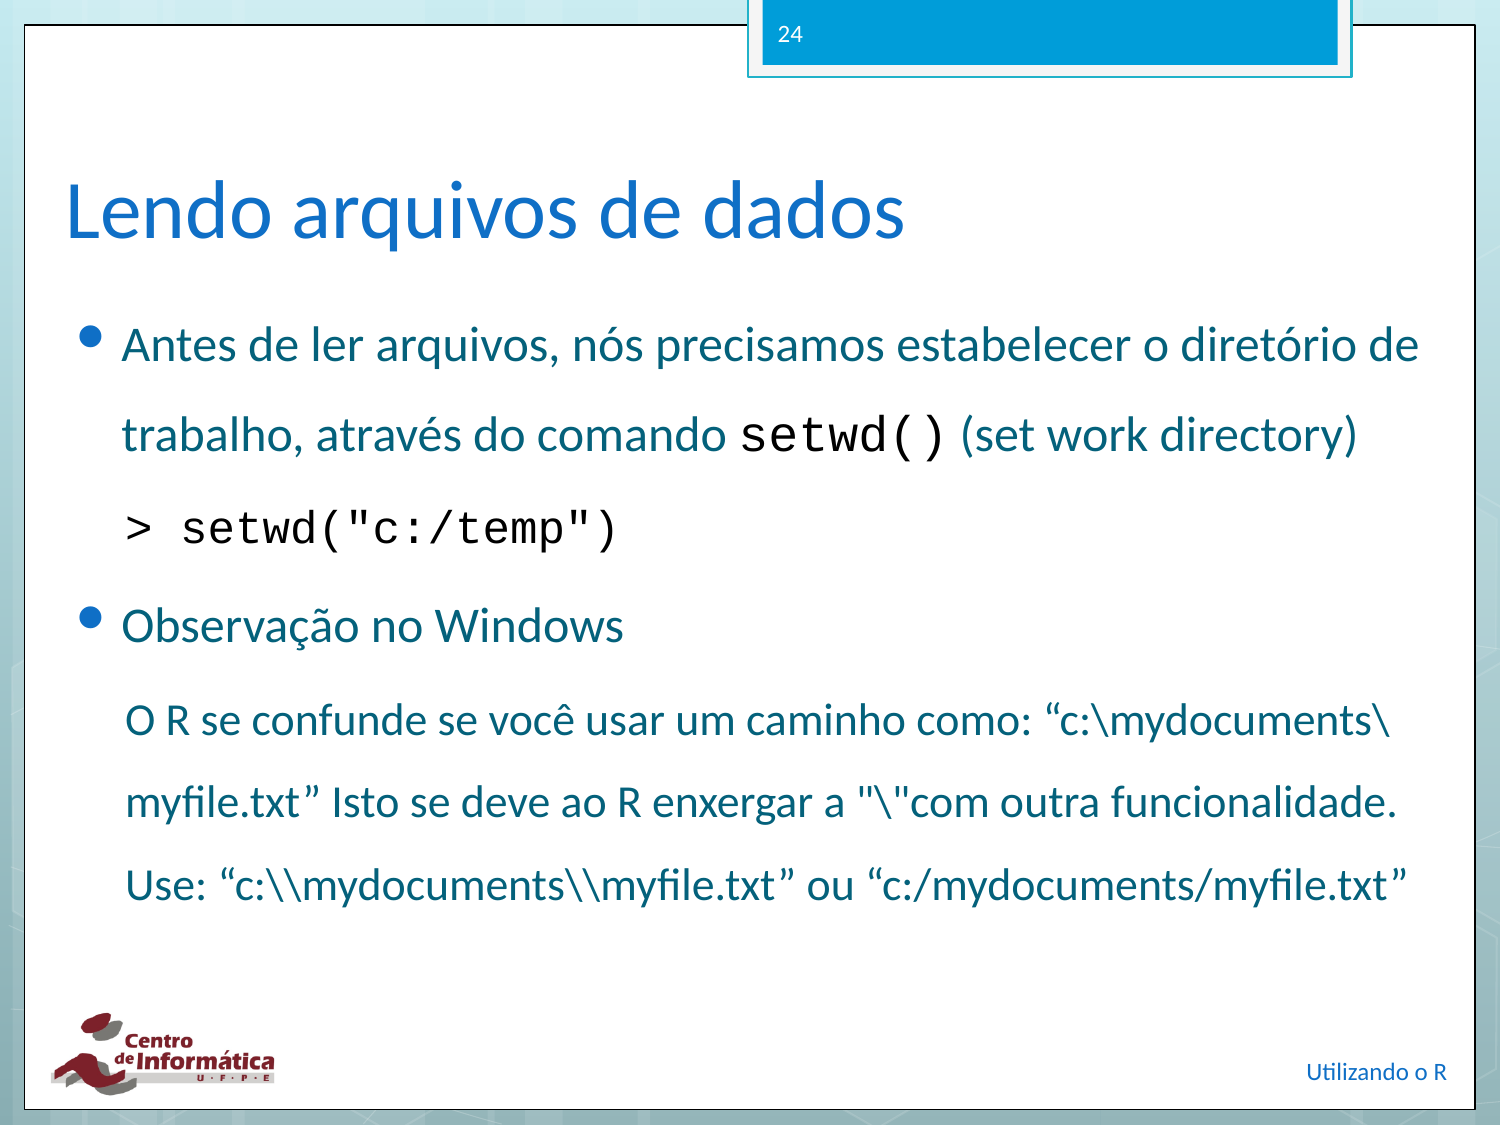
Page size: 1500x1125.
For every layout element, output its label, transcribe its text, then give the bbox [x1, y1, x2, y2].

title Lendo arquivos de dados [50, 75, 1450, 263]
picture [39, 1007, 288, 1099]
list Antes de ler arquivos, nós precisamos estabelecer o diretório de trabalho, através do comando setwd() (set work directory) > setwd("c:/temp") Observação no Windows O R se confunde se você usar um caminho como: “c:\mydocuments\myfile.txt” Isto se deve ao R enxergar a "\"com outra funcionalidade. Use: “c:\\mydocuments\\myfile.txt” ou “c:/mydocuments/myfile.txt” [50, 273, 1450, 1025]
slide_number 24 [762, 2, 982, 63]
footer Utilizando o R [888, 1040, 1463, 1100]
